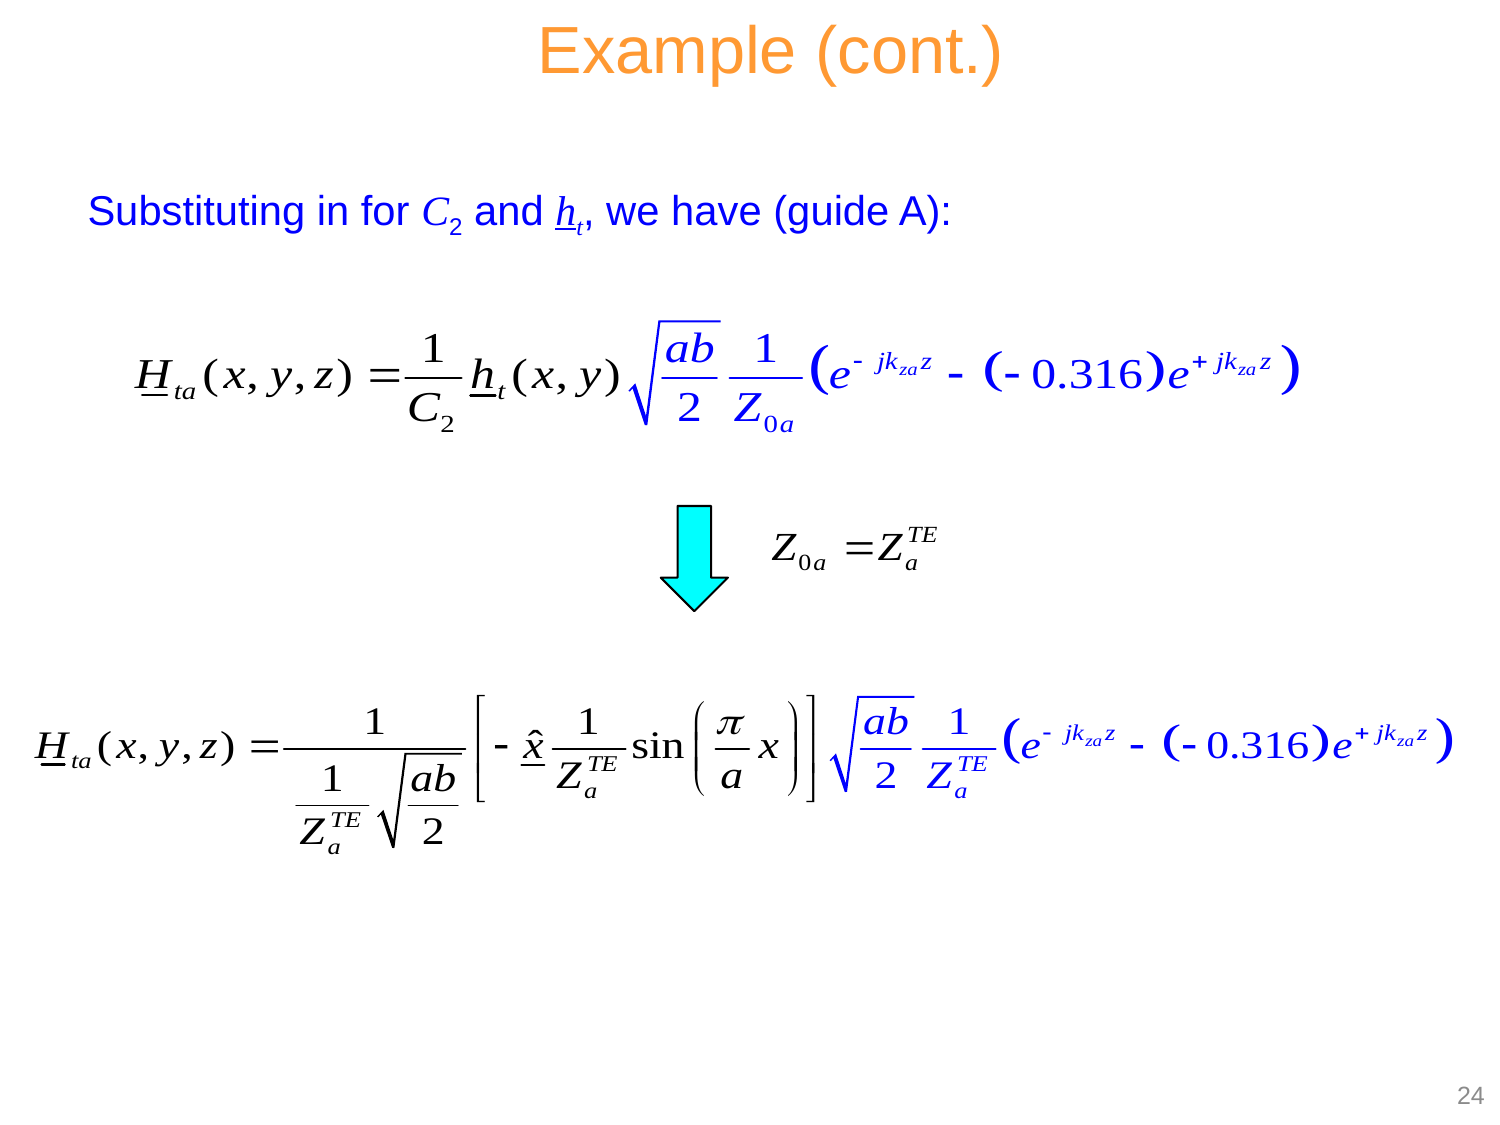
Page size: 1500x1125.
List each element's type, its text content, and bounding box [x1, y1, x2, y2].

text_box [658, 503, 730, 614]
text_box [763, 517, 948, 581]
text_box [26, 686, 1460, 863]
text_box Substituting in for C2 and ht, we have (guide A): [72, 176, 1039, 248]
slide_number 24 [1149, 1065, 1500, 1125]
text_box Example (cont.) [42, 0, 1500, 95]
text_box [125, 310, 1305, 443]
